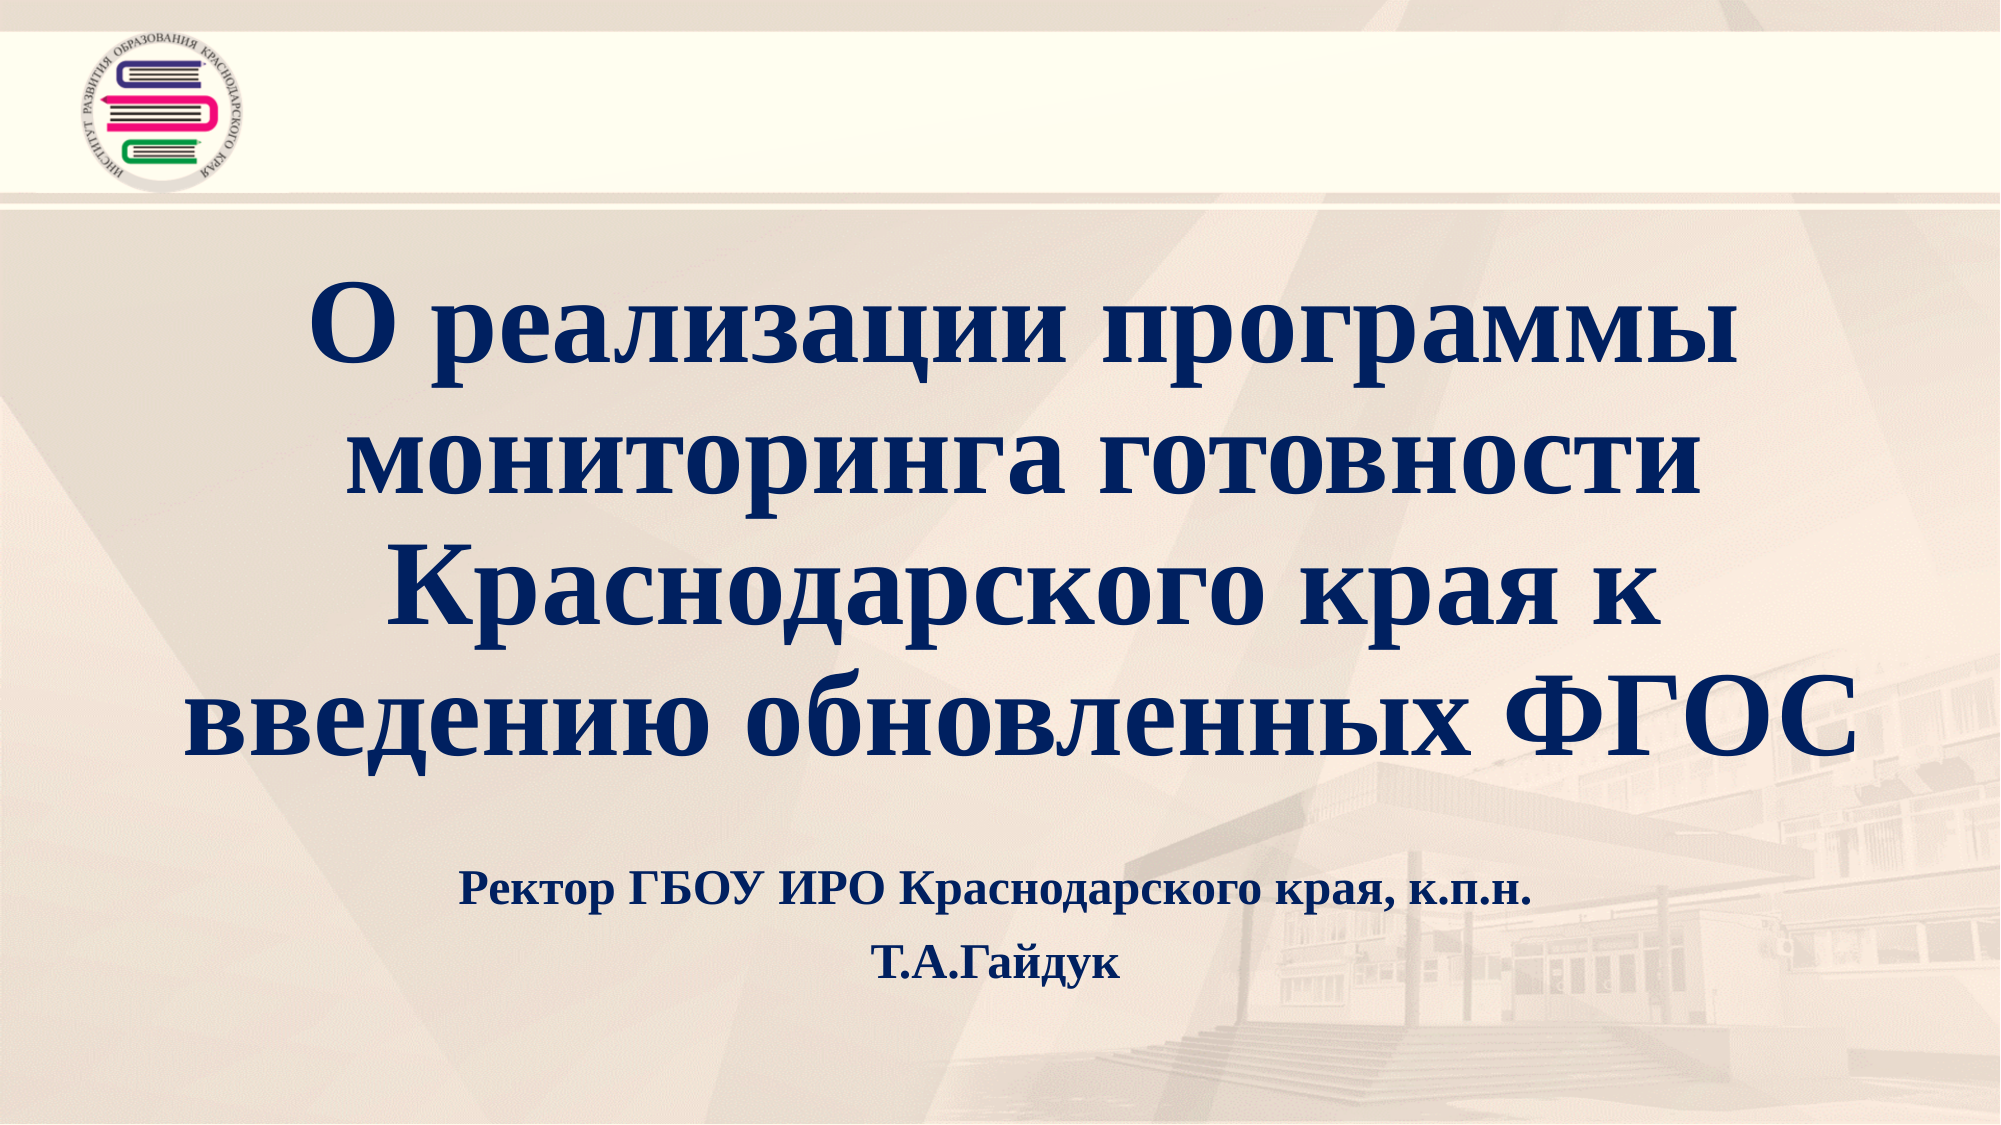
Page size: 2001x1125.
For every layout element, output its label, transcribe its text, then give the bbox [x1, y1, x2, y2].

subtitle Ректор ГБОУ ИРО Краснодарского края, к.п.н. Т.А.Гайдук [107, 853, 1884, 1033]
picture [0, 0, 2001, 1125]
title О реализации программы мониторинга готовности Краснодарского края к введению обновленных ФГОС [164, 239, 1884, 790]
